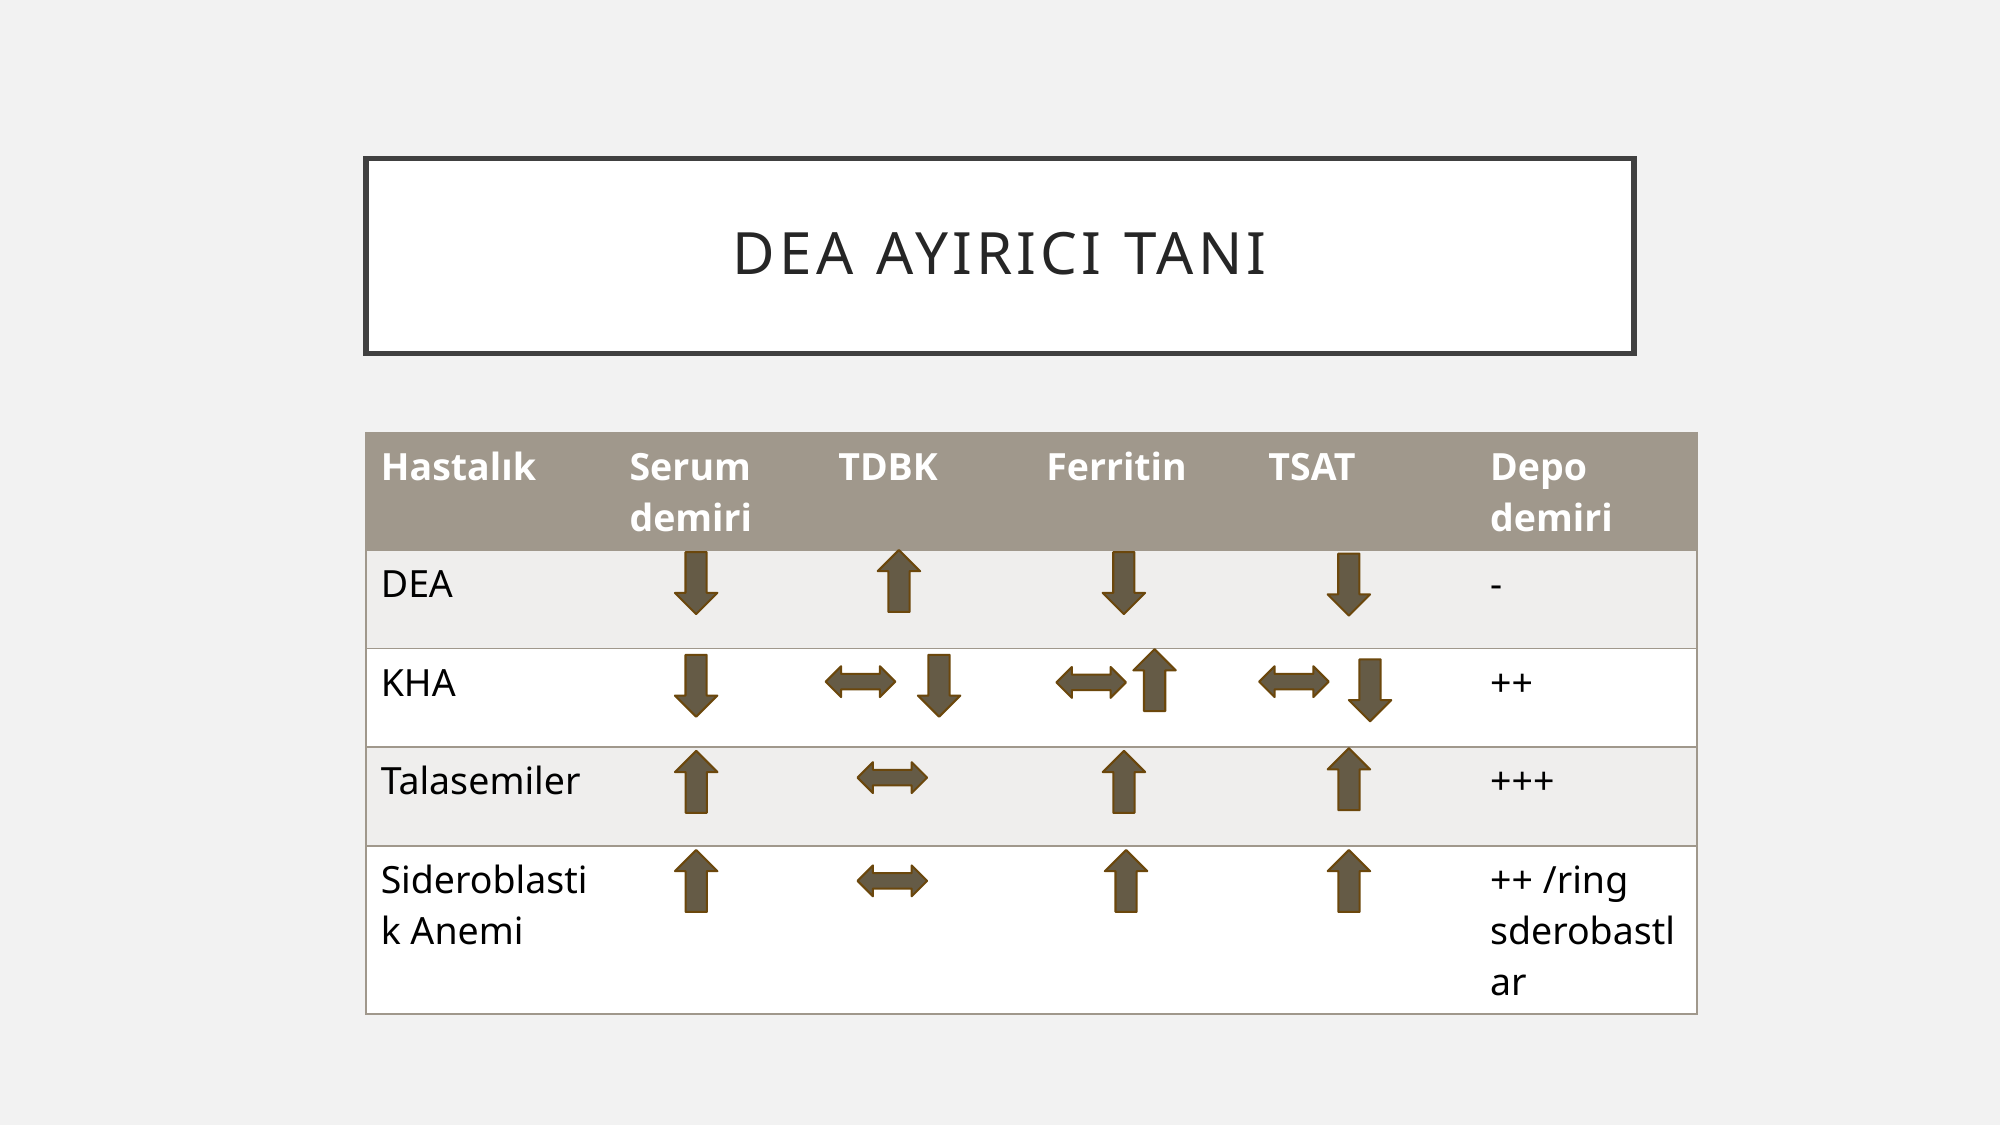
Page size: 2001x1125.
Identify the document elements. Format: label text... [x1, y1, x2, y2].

table_cell [1253, 649, 1475, 746]
table_cell - [1475, 551, 1696, 648]
table_cell [823, 748, 1031, 845]
table_cell [1031, 748, 1253, 845]
table_cell [823, 847, 1031, 1013]
text_box [916, 653, 962, 718]
table_header TDBK [823, 434, 1031, 549]
table_cell DEA [367, 551, 615, 648]
text_box [673, 551, 719, 615]
table_cell +++ [1475, 748, 1696, 845]
text_box [824, 665, 897, 699]
text_box [1101, 551, 1147, 615]
table_cell [615, 748, 823, 845]
table_cell [615, 551, 823, 648]
text_box [1326, 849, 1372, 913]
table_cell [1253, 748, 1475, 845]
table_cell [1253, 847, 1475, 1013]
table_cell Sideroblastik Anemi [367, 847, 615, 1013]
table_cell [1031, 847, 1253, 1013]
table_cell [1031, 551, 1253, 648]
table_header Serum demiri [615, 434, 823, 549]
text_box [673, 653, 719, 718]
title Dea ayırıcı tanı [363, 156, 1637, 356]
text_box [1326, 552, 1372, 617]
table_cell [823, 551, 1031, 648]
table_cell [615, 649, 823, 746]
table_cell [615, 847, 823, 1013]
table_cell [1031, 649, 1253, 746]
table_cell ++ /ring sderobastlar [1475, 847, 1696, 1013]
table_header TSAT [1253, 434, 1475, 549]
text_box [1258, 665, 1330, 699]
text_box [674, 849, 719, 913]
text_box [674, 750, 719, 814]
table_cell [823, 649, 1031, 746]
table_cell [1253, 551, 1475, 648]
text_box [1347, 658, 1393, 723]
text_box [1326, 747, 1372, 812]
table_cell KHA [367, 649, 615, 746]
text_box [1103, 849, 1149, 913]
table_header Ferritin [1031, 434, 1253, 549]
text_box [856, 761, 928, 795]
table_header Depo demiri [1475, 434, 1696, 549]
text_box [1101, 750, 1147, 814]
table_cell Talasemiler [367, 748, 615, 845]
text_box [876, 549, 922, 613]
table_cell ++ [1475, 649, 1696, 746]
text_box [856, 864, 928, 898]
text_box [1132, 648, 1177, 713]
table_header Hastalık [367, 434, 615, 549]
text_box [1055, 666, 1127, 699]
